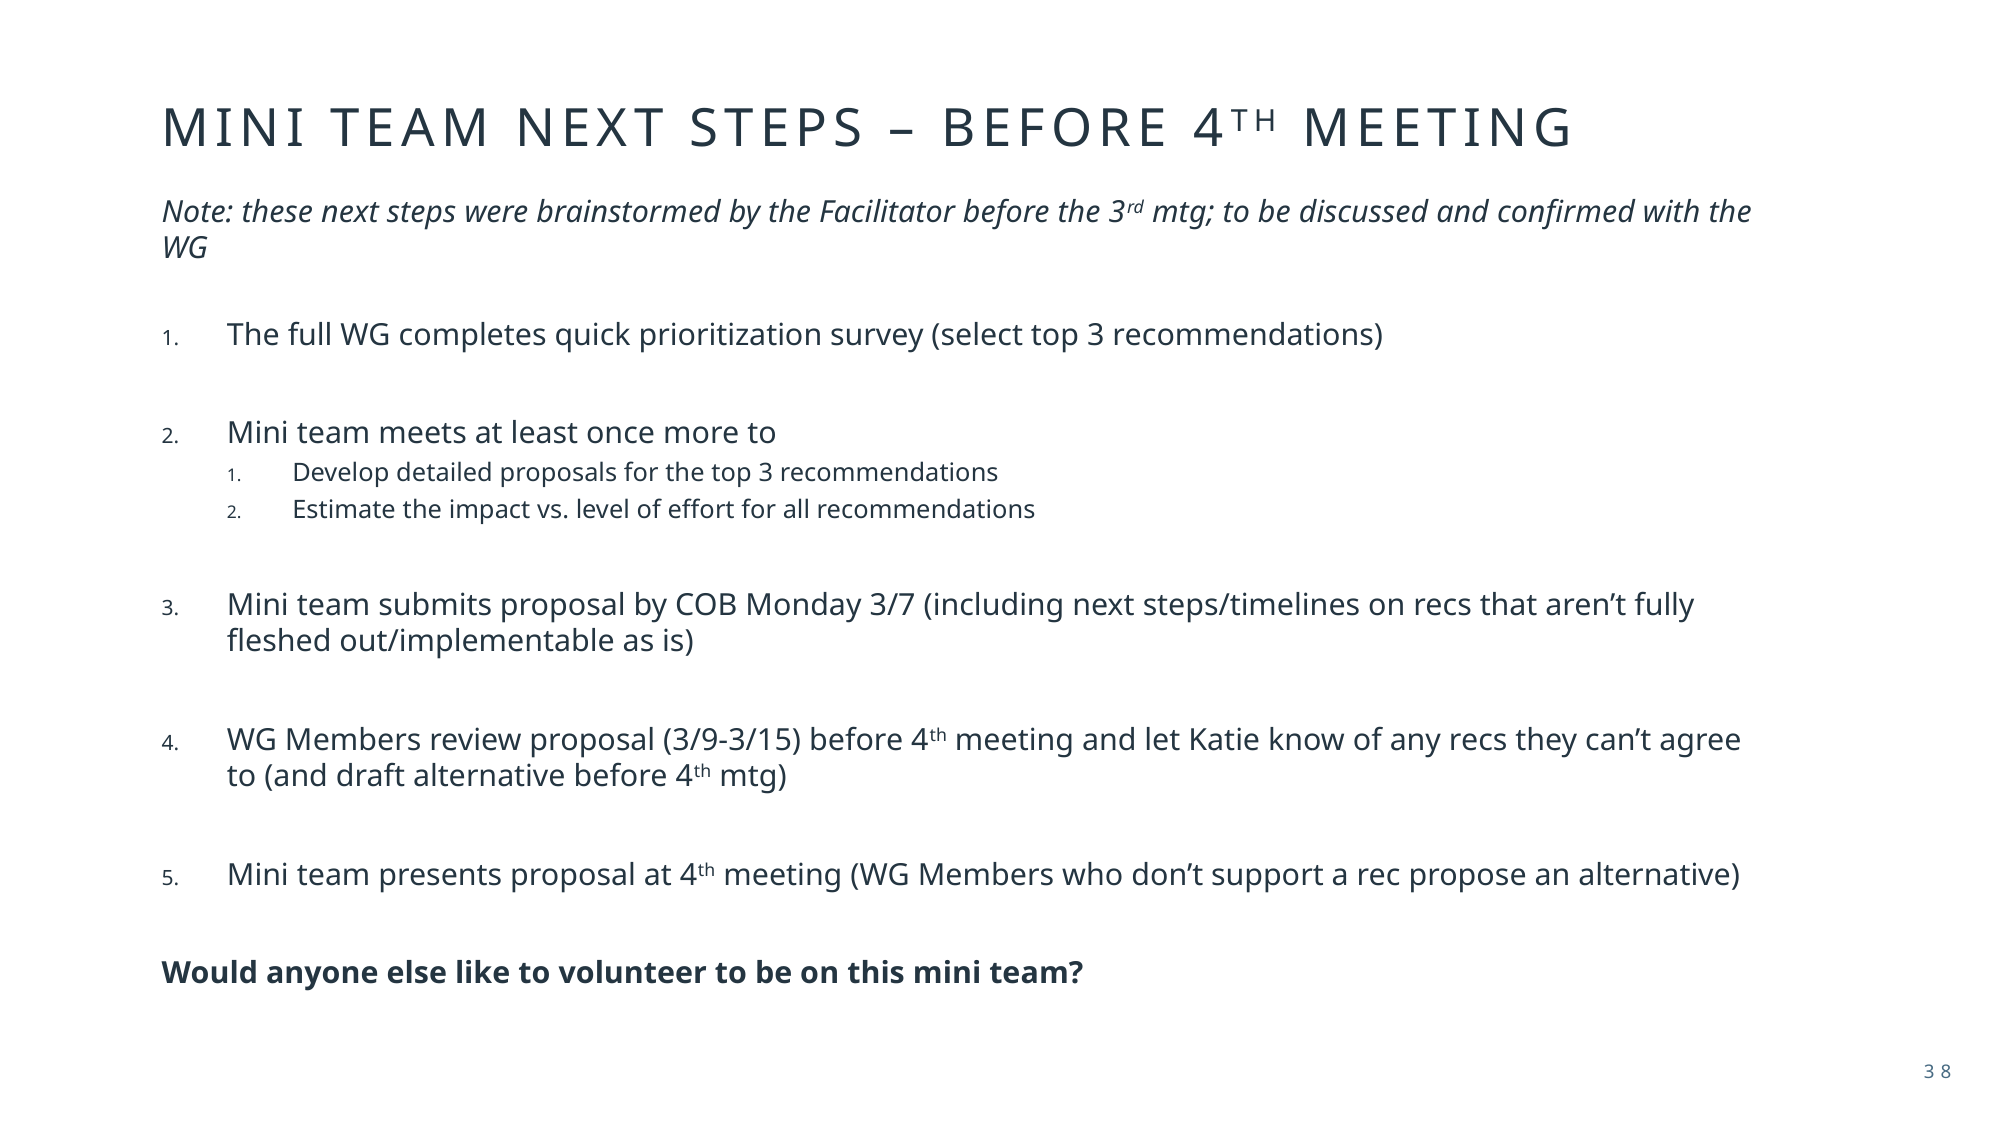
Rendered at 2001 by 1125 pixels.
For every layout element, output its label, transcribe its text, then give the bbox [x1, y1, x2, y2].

list Note: these next steps were brainstormed by the Facilitator before the 3rd mtg; to be discussed and confirmed with the WG The full WG completes quick prioritization survey (select top 3 recommendations) Mini team meets at least once more to Develop detailed proposals for the top 3 recommendations Estimate the impact vs. level of effort for all recommendations Mini team submits proposal by COB Monday 3/7 (including next steps/timelines on recs that aren’t fully fleshed out/implementable as is) WG Members review proposal (3/9-3/15) before 4th meeting and let Katie know of any recs they can’t agree to (and draft alternative before 4th mtg) Mini team presents proposal at 4th meeting (WG Members who don’t support a rec propose an alternative) Would anyone else like to volunteer to be on this mini team? [146, 184, 1782, 1013]
title Mini team next steps – before 4th meeting [146, 59, 1703, 166]
slide_number 38 [1823, 1042, 1967, 1103]
